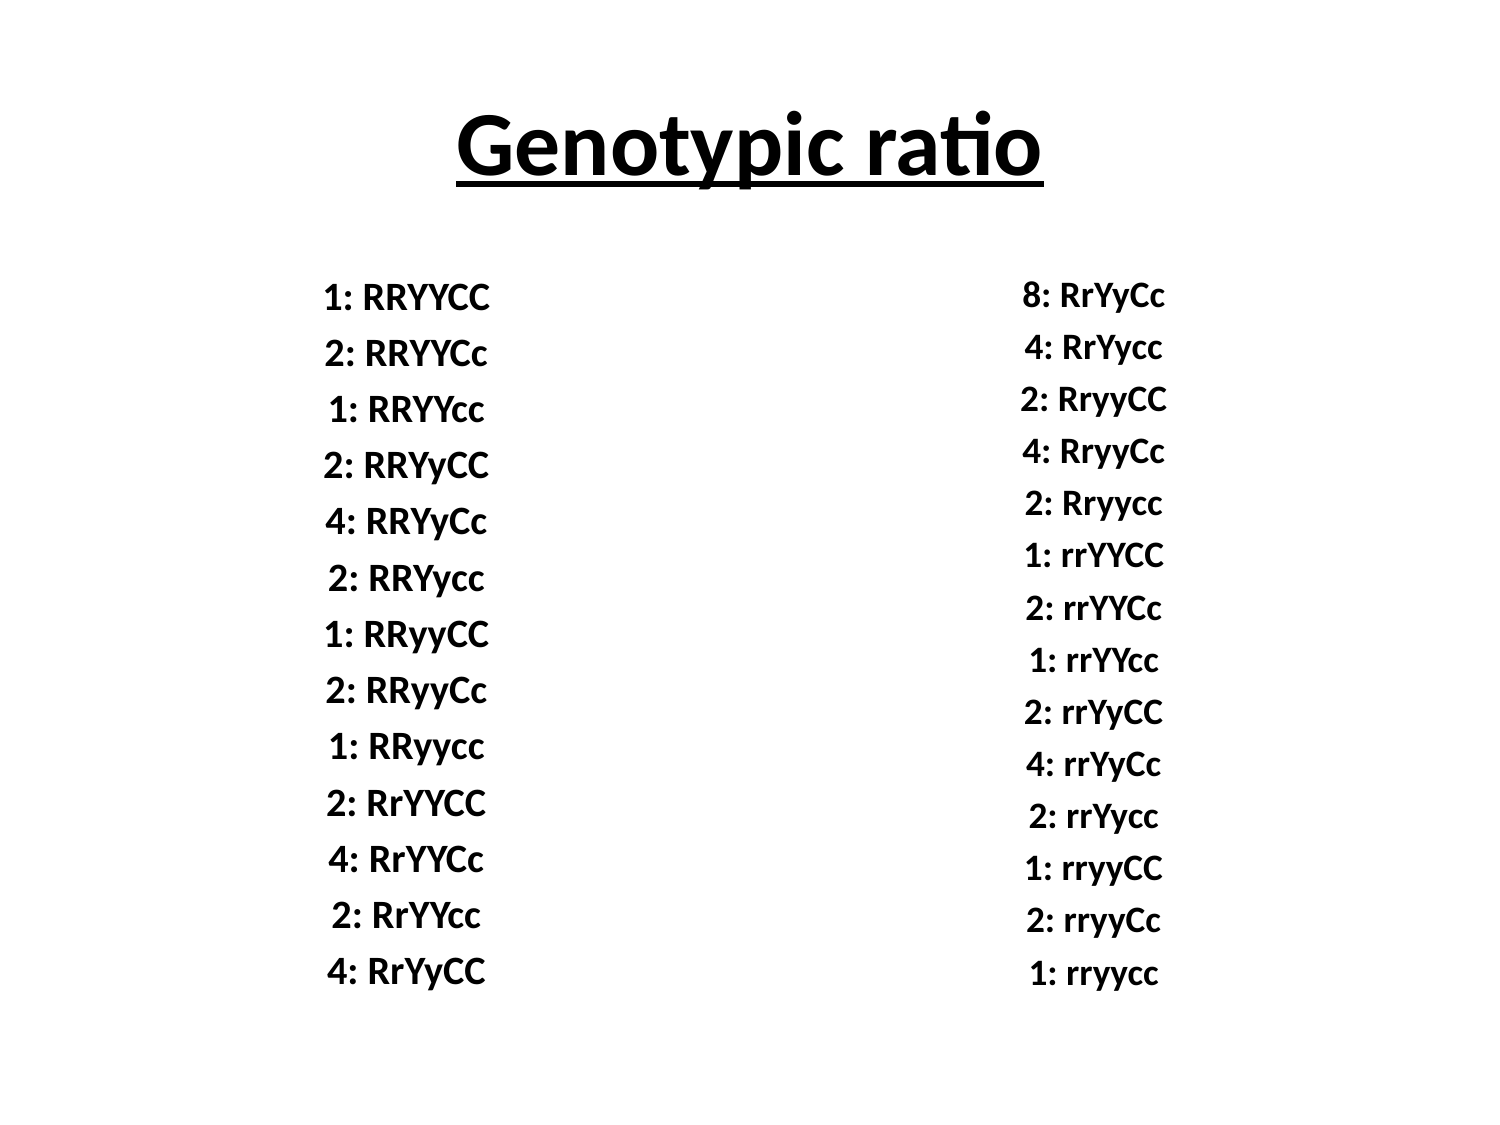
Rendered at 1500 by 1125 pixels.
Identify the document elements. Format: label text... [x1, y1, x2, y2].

title Genotypic ratio [75, 45, 1425, 233]
list 1: RRYYCC 2: RRYYCc 1: RRYYcc 2: RRYyCC 4: RRYyCc 2: RRYycc 1: RRyyCC 2: RRyyCc 1: RRyycc 2: RrYYCC 4: RrYYCc 2: RrYYcc 4: RrYyCC [75, 262, 738, 1005]
list 8: RrYyCc 4: RrYycc 2: RryyCC 4: RryyCc 2: Rryycc 1: rrYYCC 2: rrYYCc 1: rrYYcc 2: rrYyCC 4: rrYyCc 2: rrYycc 1: rryyCC 2: rryyCc 1: rryycc [762, 262, 1425, 1005]
